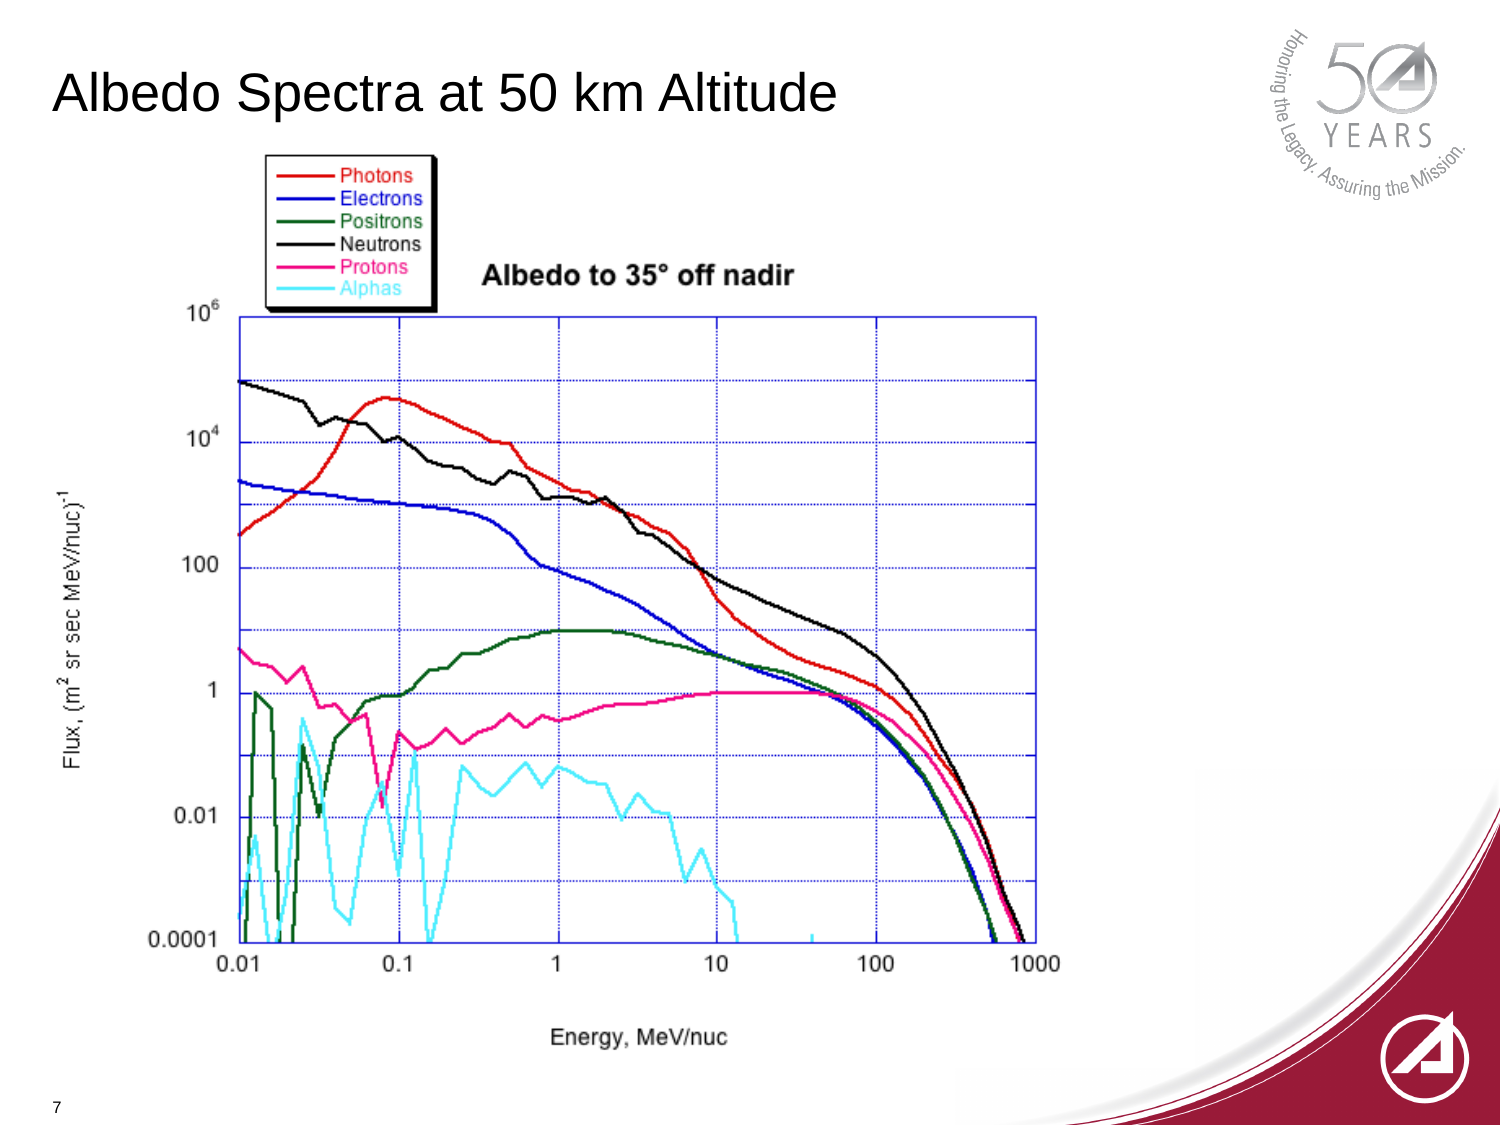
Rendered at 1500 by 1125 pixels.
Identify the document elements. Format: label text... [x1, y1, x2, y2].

picture [1270, 29, 1465, 200]
title Albedo Spectra at 50 km Altitude [37, 50, 1388, 193]
picture [0, 129, 1500, 1125]
